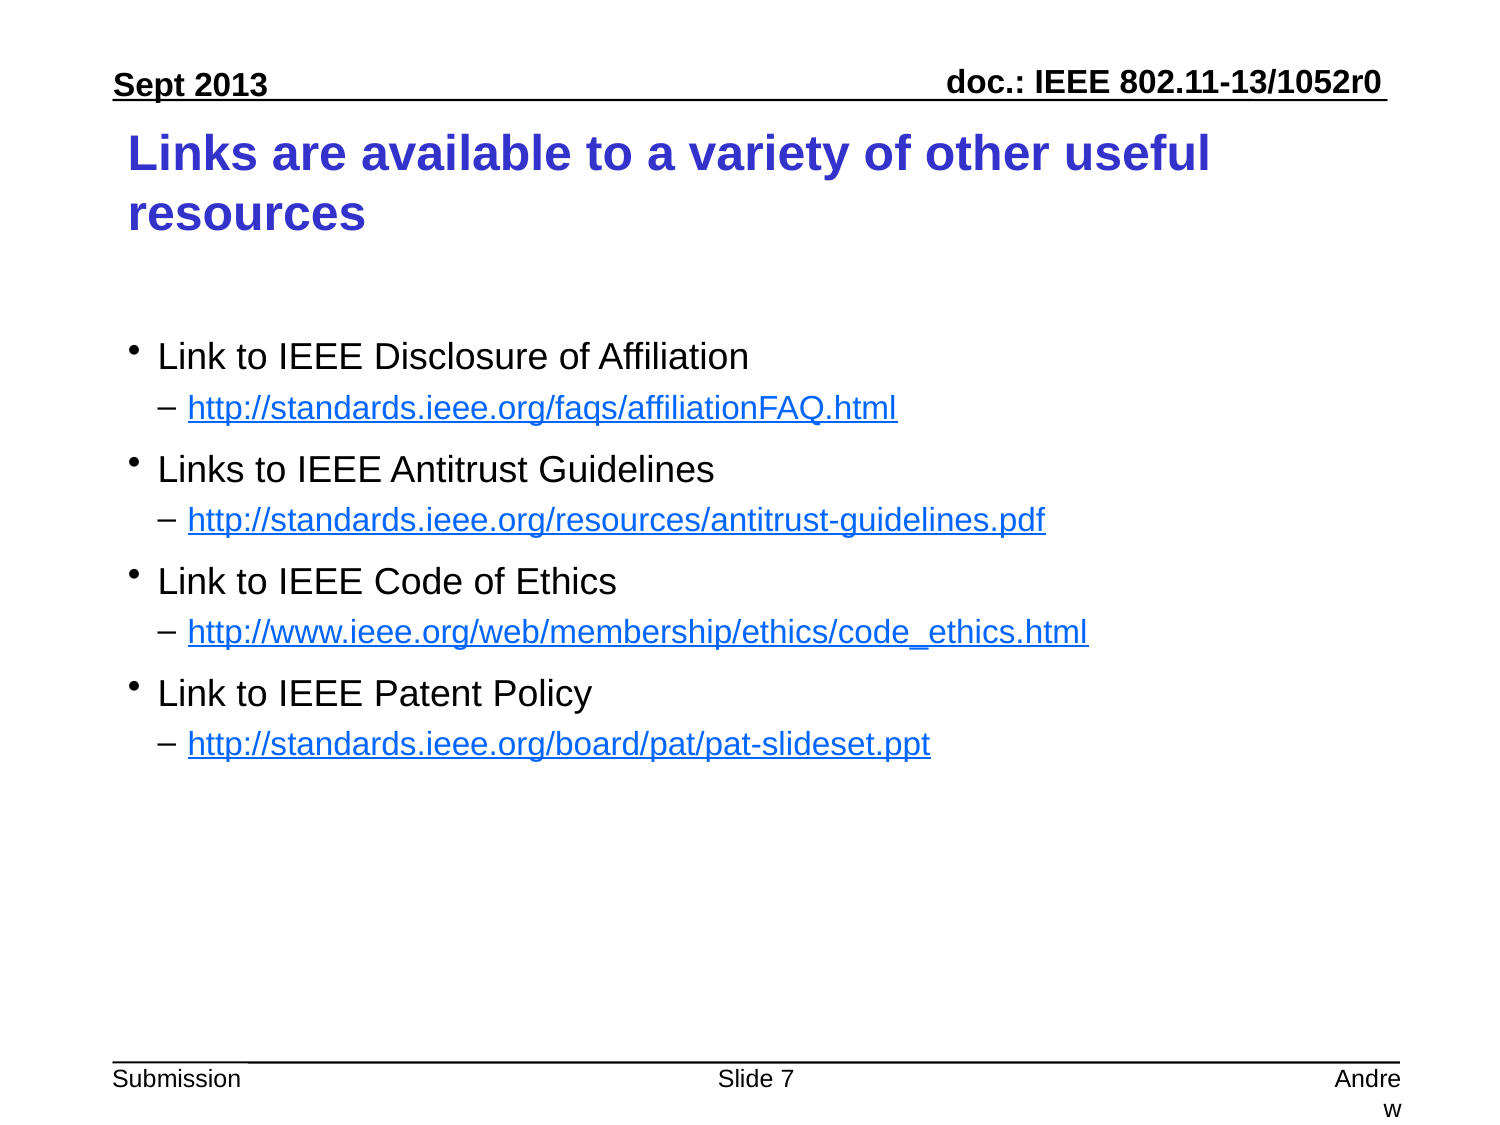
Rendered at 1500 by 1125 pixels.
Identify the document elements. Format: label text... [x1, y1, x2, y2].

list Link to IEEE Disclosure of Affiliation http://standards.ieee.org/faqs/affiliationFAQ.html Links to IEEE Antitrust Guidelines http://standards.ieee.org/resources/antitrust-guidelines.pdf Link to IEEE Code of Ethics http://www.ieee.org/web/membership/ethics/code_ethics.html Link to IEEE Patent Policy http://standards.ieee.org/board/pat/pat-slideset.ppt [112, 324, 1388, 1000]
title Links are available to a variety of other useful resources [112, 112, 1388, 288]
slide_number Slide 7 [709, 1061, 803, 1093]
footer Andrew Myles, Cisco [1320, 1061, 1402, 1093]
